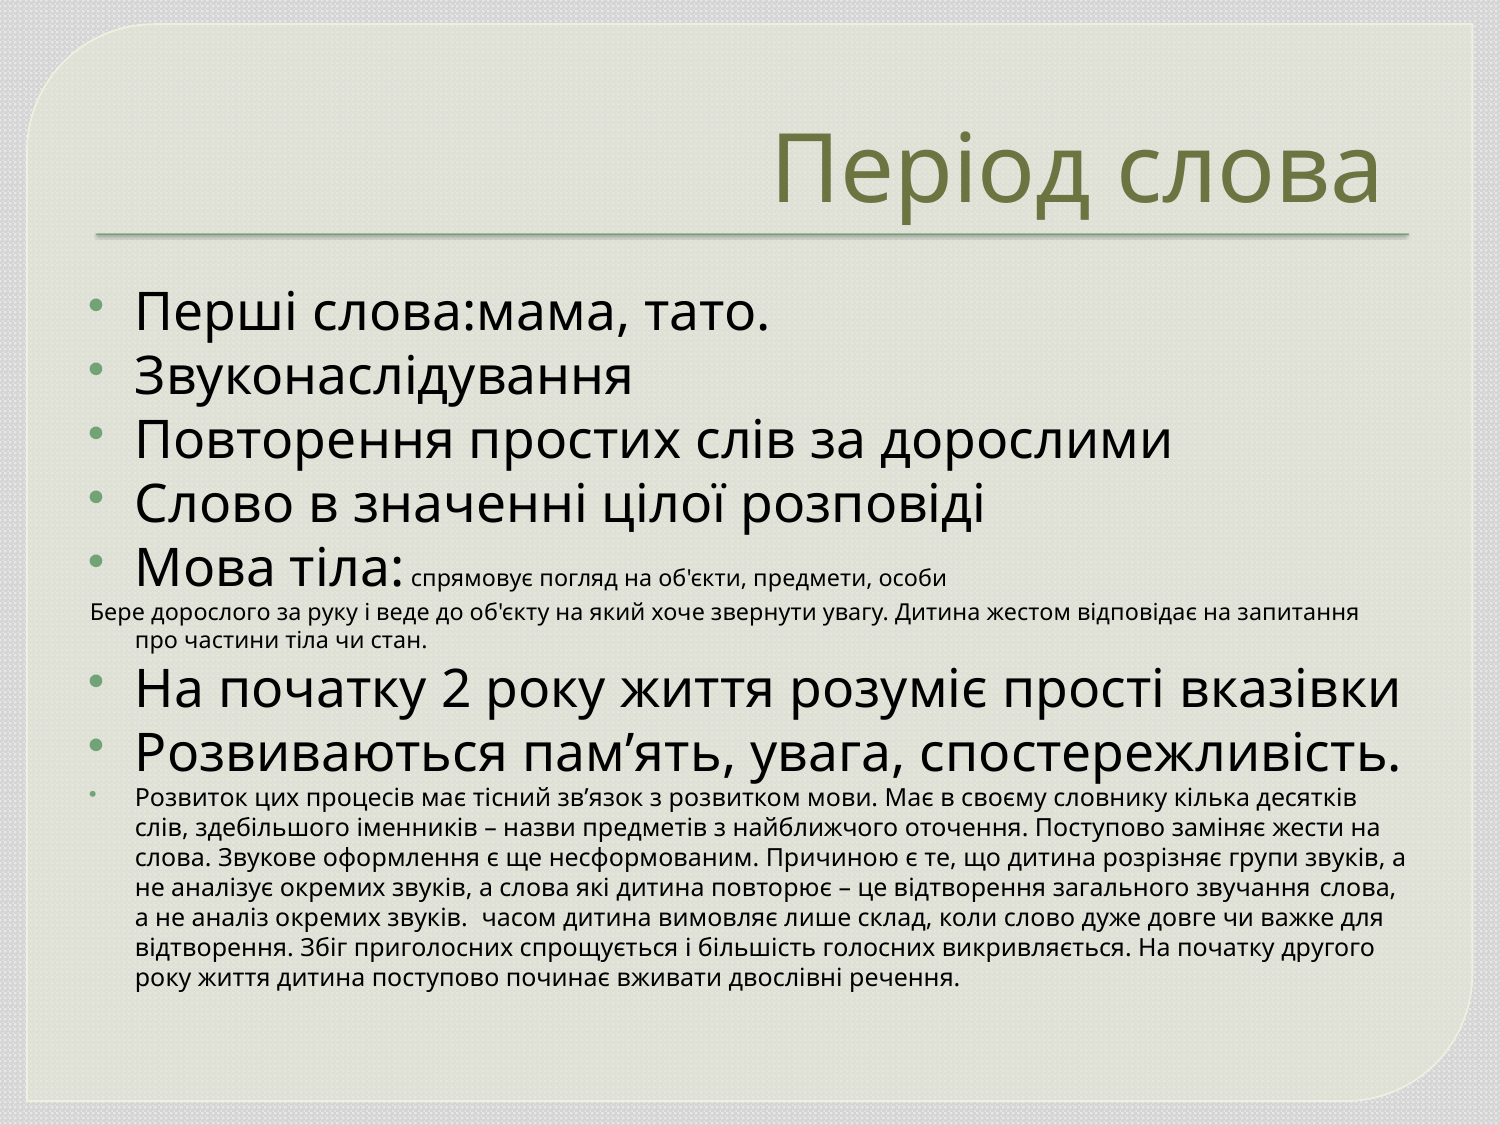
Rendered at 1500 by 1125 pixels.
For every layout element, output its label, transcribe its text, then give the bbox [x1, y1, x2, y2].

title Період слова [75, 41, 1425, 230]
list Перші слова:мама, тато. Звуконаслідування Повторення простих слів за дорослими Слово в значенні цілої розповіді Мова тіла: спрямовує погляд на об'єкти, предмети, особи Бере дорослого за руку і веде до об'єкту на який хоче звернути увагу. Дитина жестом відповідає на запитання про частини тіла чи стан. На початку 2 року життя розуміє прості вказівки Розвиваються пам’ять, увага, спостережливість. Розвиток цих процесів має тісний зв’язок з розвитком мови. Має в своєму словнику кілька десятків слів, здебільшого іменників – назви предметів з найближчого оточення. Поступово заміняє жести на слова. Звукове оформлення є ще несформованим. Причиною є те, що дитина розрізняє групи звуків, а не аналізує окремих звуків, а слова які дитина повторює – це відтворення загального звучання cлова, а не аналіз окремих звуків. часом дитина вимовляє лише склад, коли слово дуже довге чи важке для відтворення. Збіг приголосних спрощується і більшість голосних викривляється. На початку другого року життя дитина поступово починає вживати двослівні речення. [75, 270, 1425, 1013]
